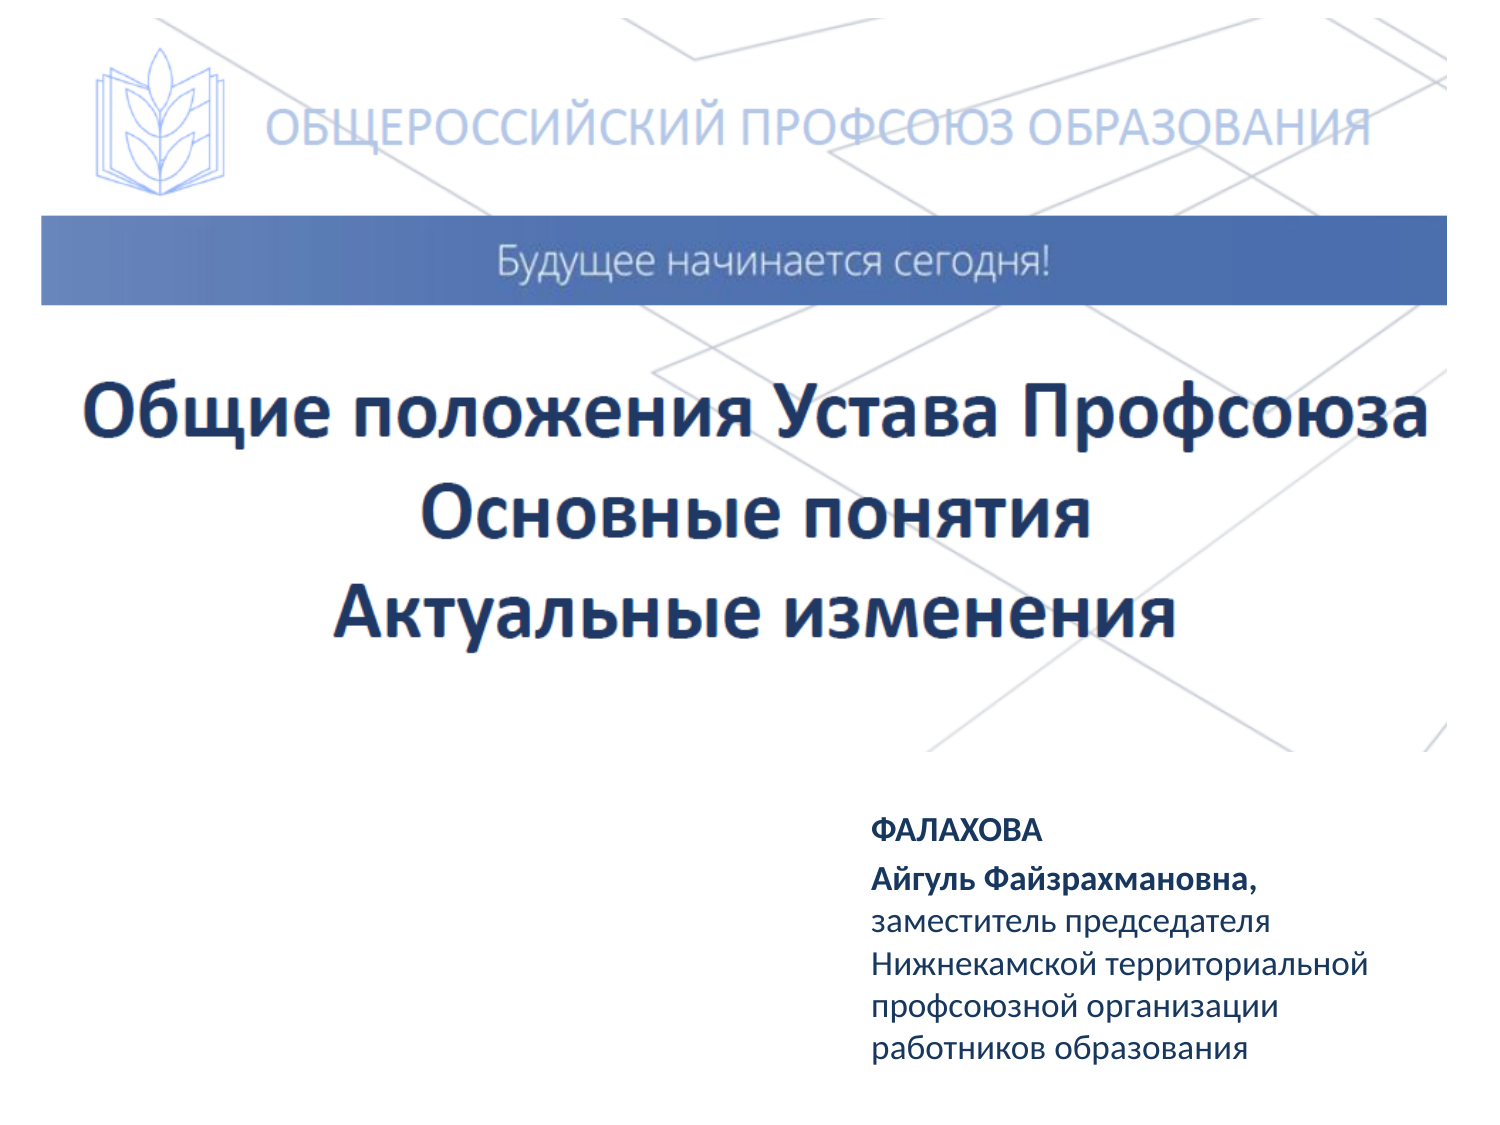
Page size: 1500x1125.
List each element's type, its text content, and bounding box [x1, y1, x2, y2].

picture [41, 18, 1448, 752]
subtitle ФАЛАХОВА Айгуль Файзрахмановна, заместитель председателя Нижнекамской территориальной профсоюзной организации работников образования [856, 798, 1459, 1075]
